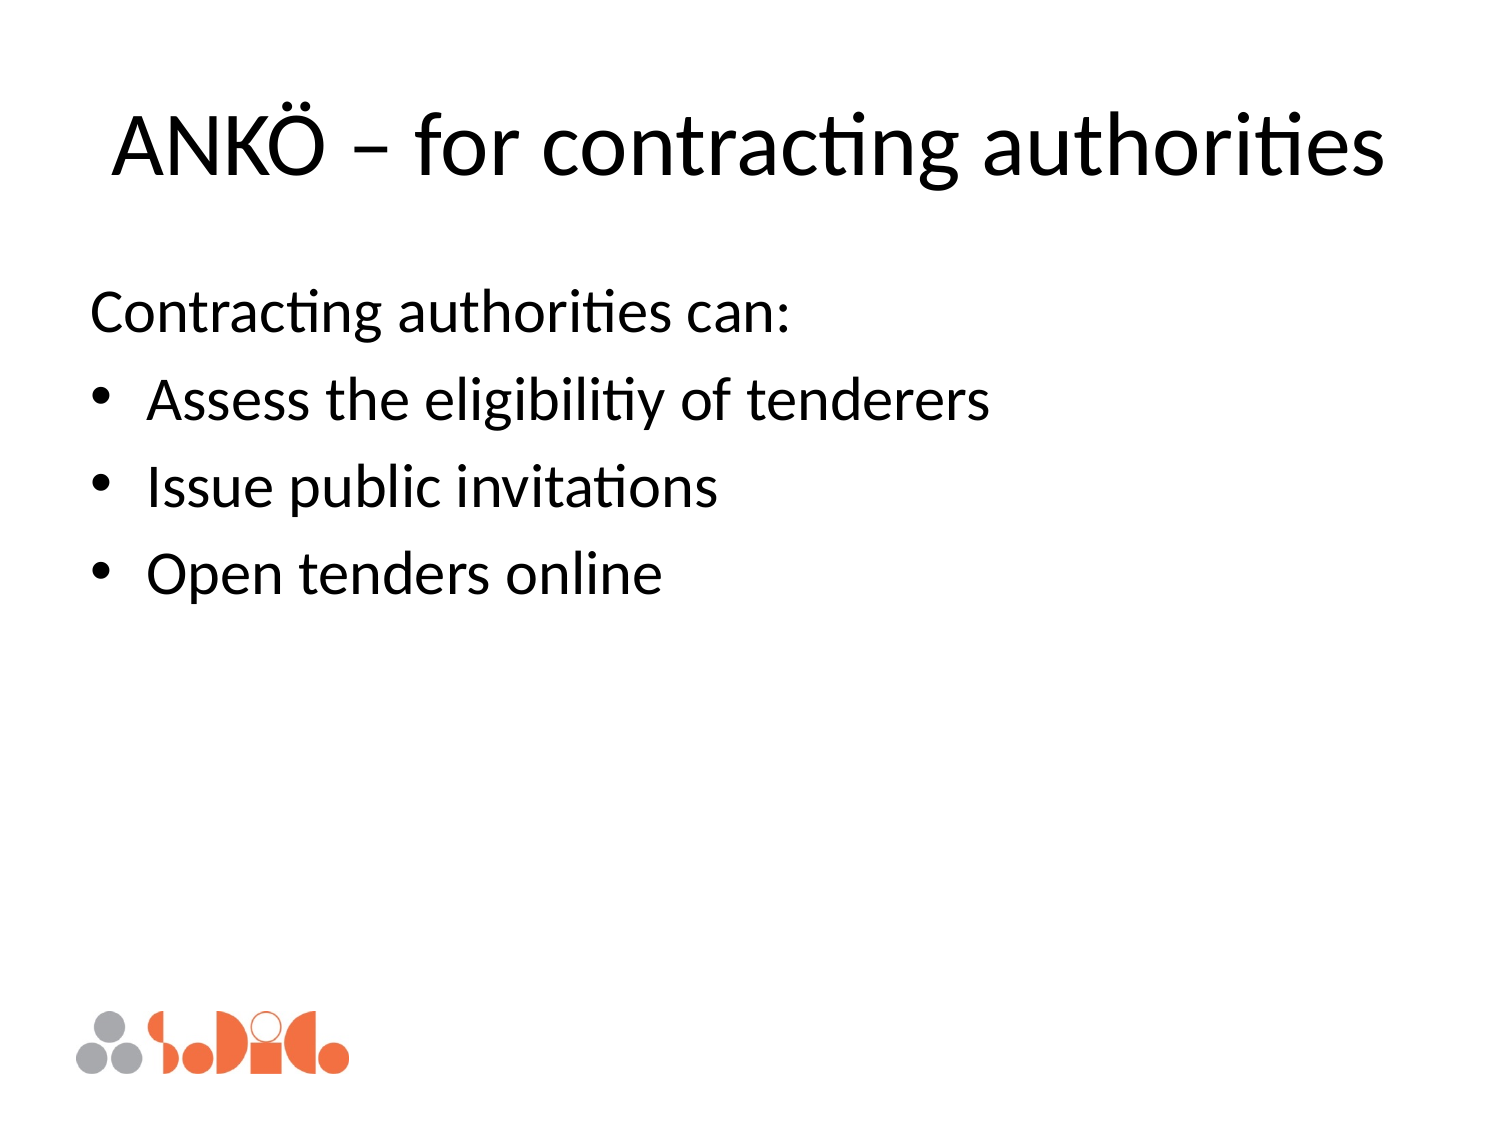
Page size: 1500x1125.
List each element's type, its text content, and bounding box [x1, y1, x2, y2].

picture [76, 1011, 349, 1074]
title ANKÖ – for contracting authorities [75, 45, 1425, 233]
list Contracting authorities can: Assess the eligibilitiy of tenderers Issue public invitations Open tenders online [75, 262, 1425, 1005]
